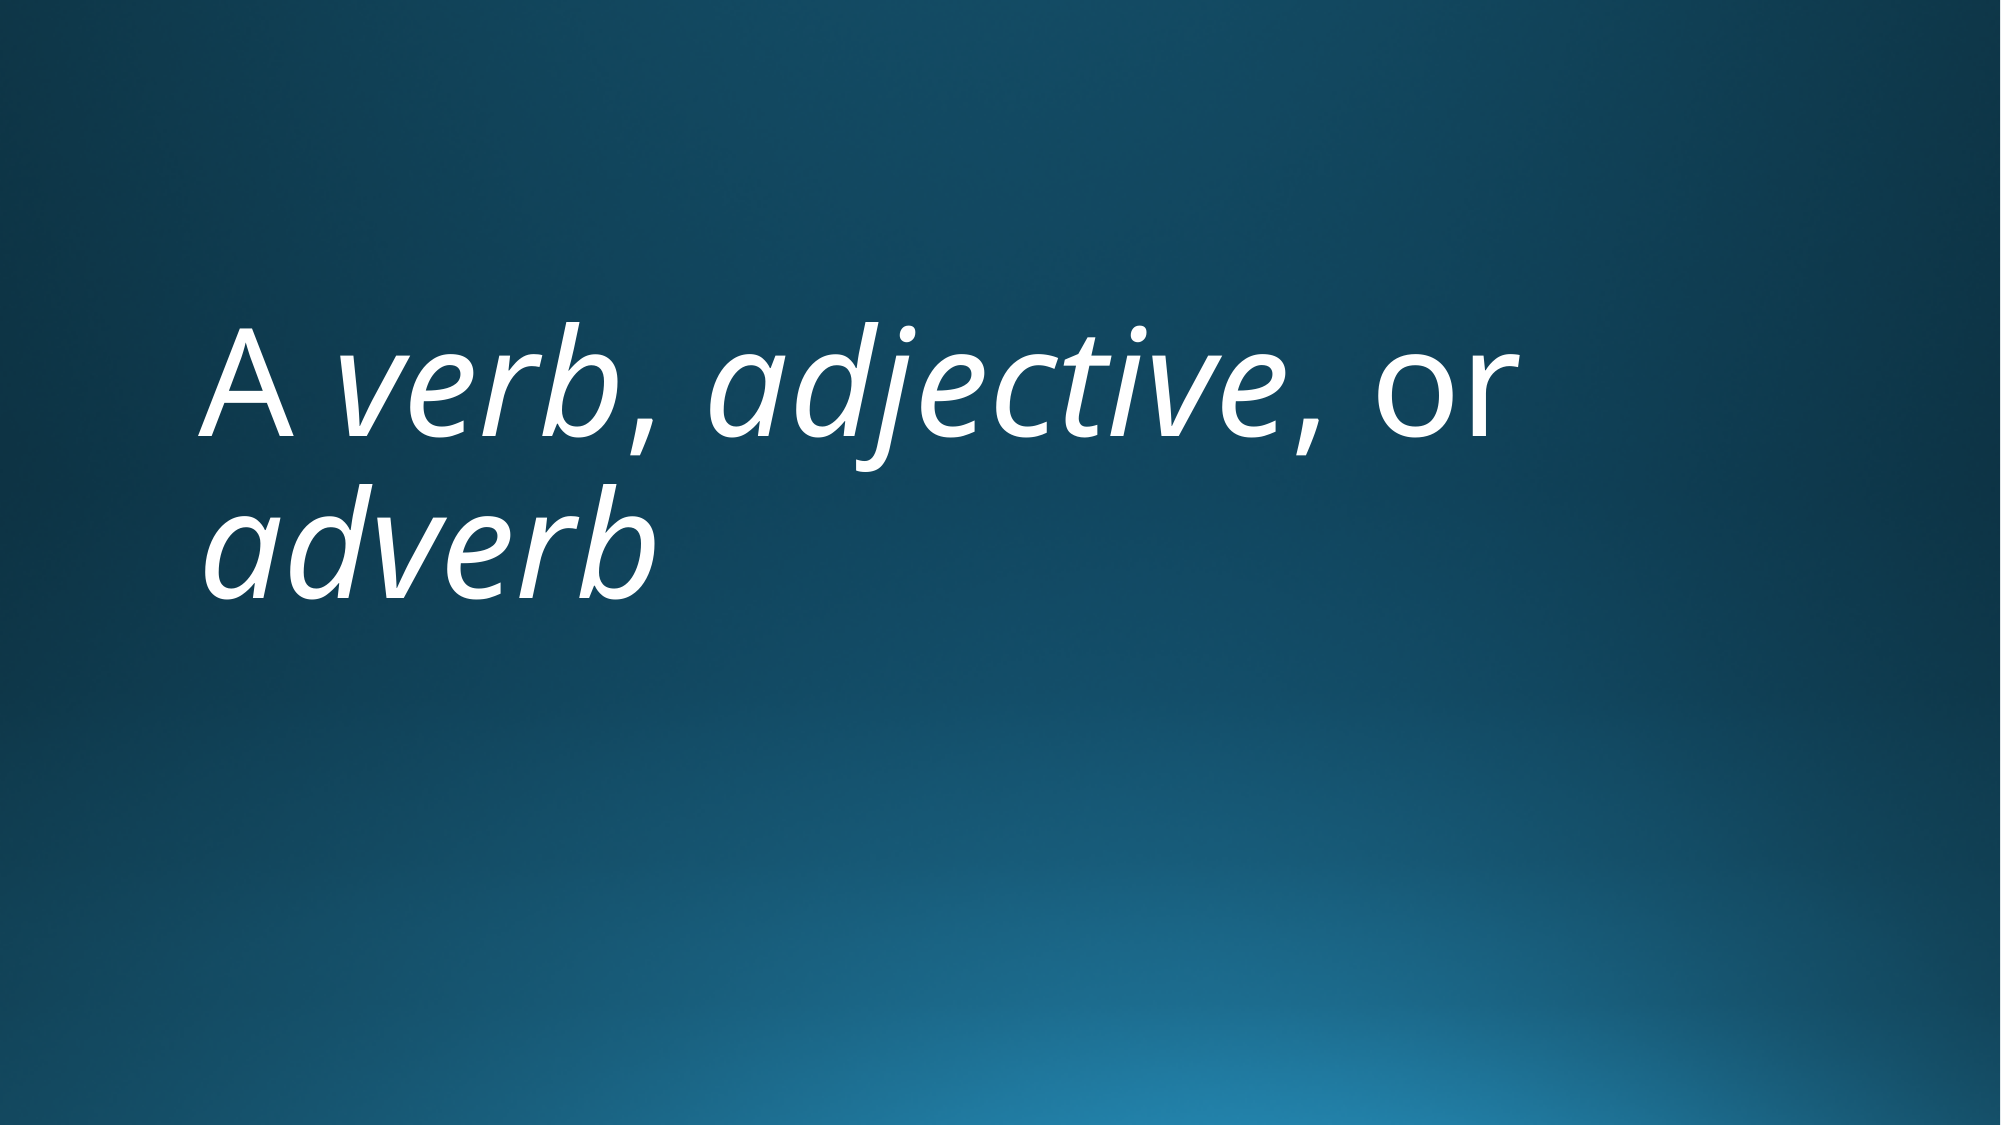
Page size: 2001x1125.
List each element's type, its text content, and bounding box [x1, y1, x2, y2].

picture [0, 0, 2001, 1125]
list A verb, adjective, or adverb [183, 299, 1863, 1014]
